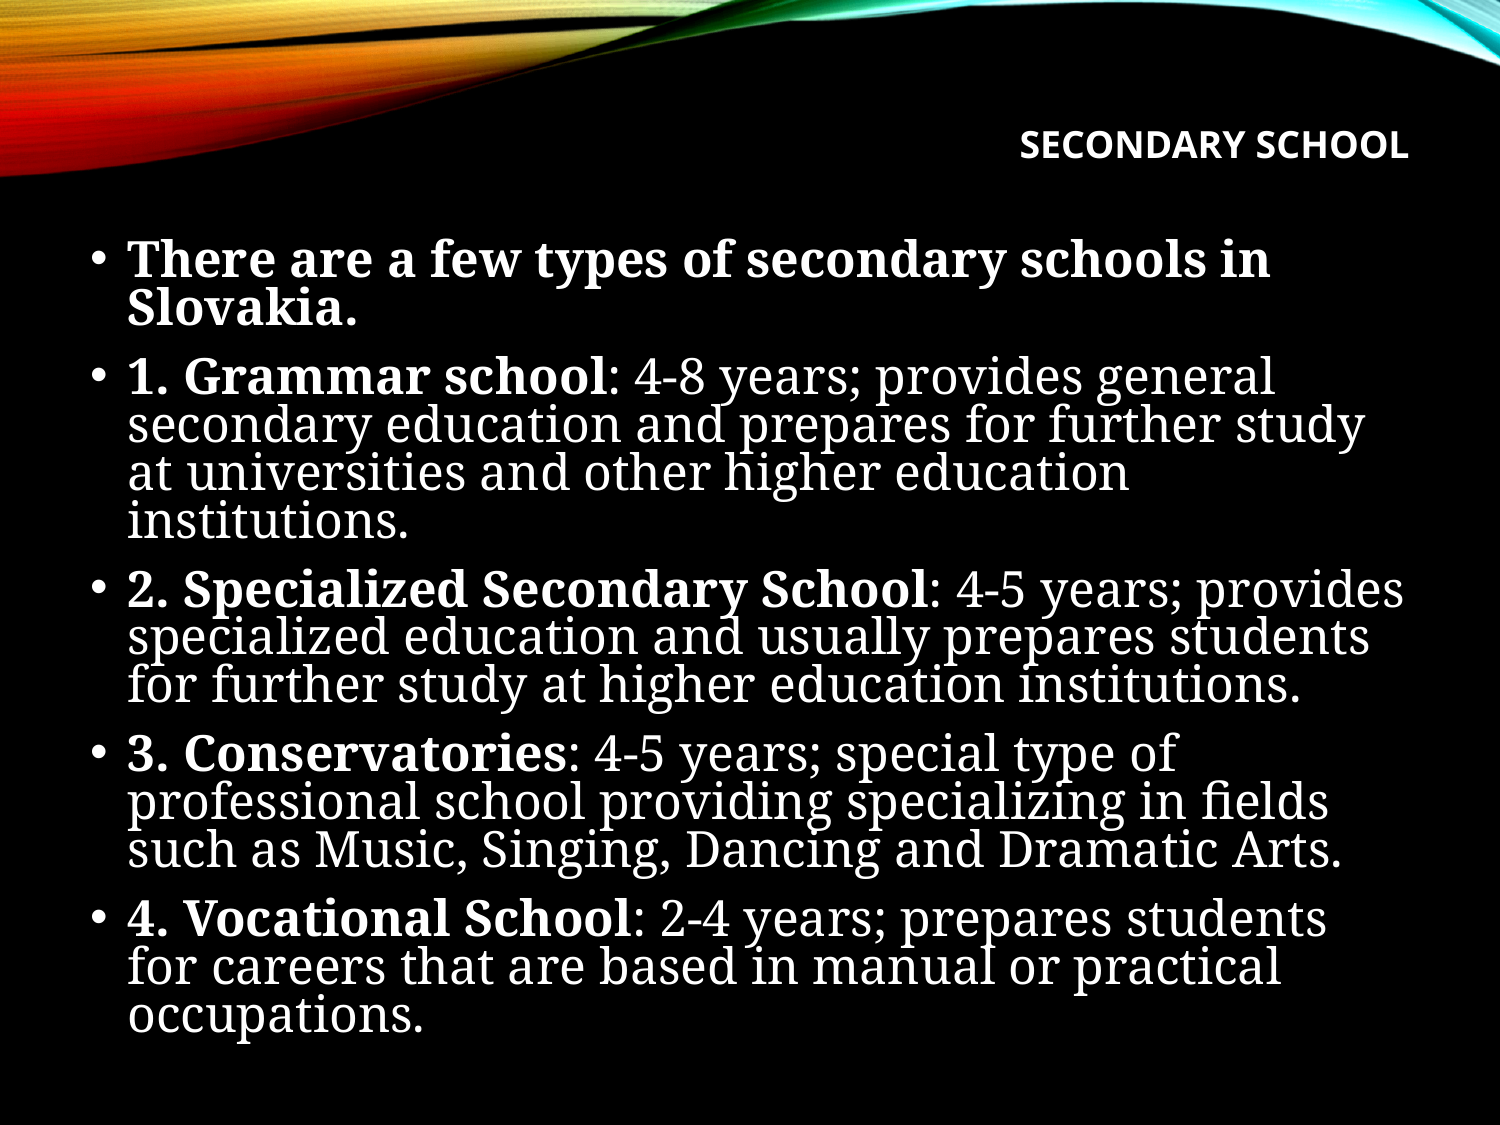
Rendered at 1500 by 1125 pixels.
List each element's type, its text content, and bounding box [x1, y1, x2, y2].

picture [0, 0, 1500, 178]
title Secondary School [75, 78, 1425, 220]
list There are a few types of secondary schools in Slovakia. 1. Grammar school: 4-8 years; provides general secondary education and prepares for further study at universities and other higher education institutions. 2. Specialized Secondary School: 4-5 years; provides specialized education and usually prepares students for further study at higher education institutions. 3. Conservatories: 4-5 years; special type of professional school providing specializing in fields such as Music, Singing, Dancing and Dramatic Arts. 4. Vocational School: 2-4 years; prepares students for careers that are based in manual or practical occupations. [75, 231, 1425, 1079]
